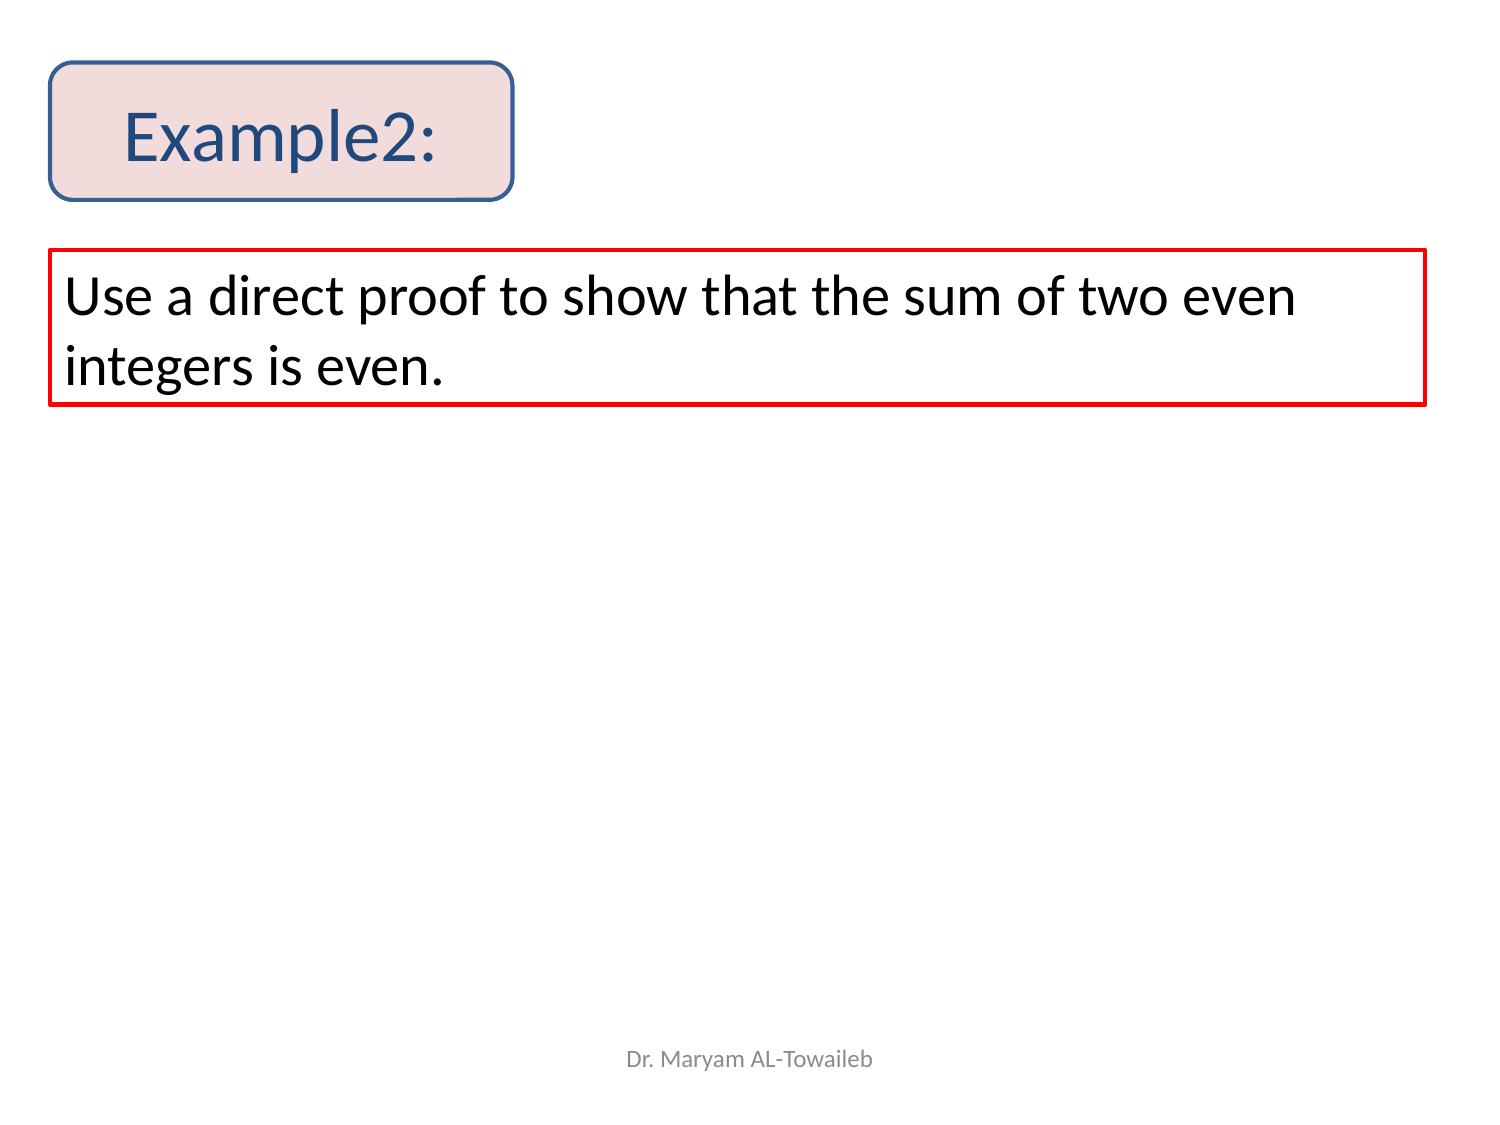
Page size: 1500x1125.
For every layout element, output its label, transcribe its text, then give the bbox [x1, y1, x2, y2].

text_box Use a direct proof to show that the sum of two even integers is even. [50, 249, 1425, 405]
footer Dr. Maryam AL-Towaileb [512, 1042, 988, 1103]
text_box Example2: [47, 60, 515, 202]
